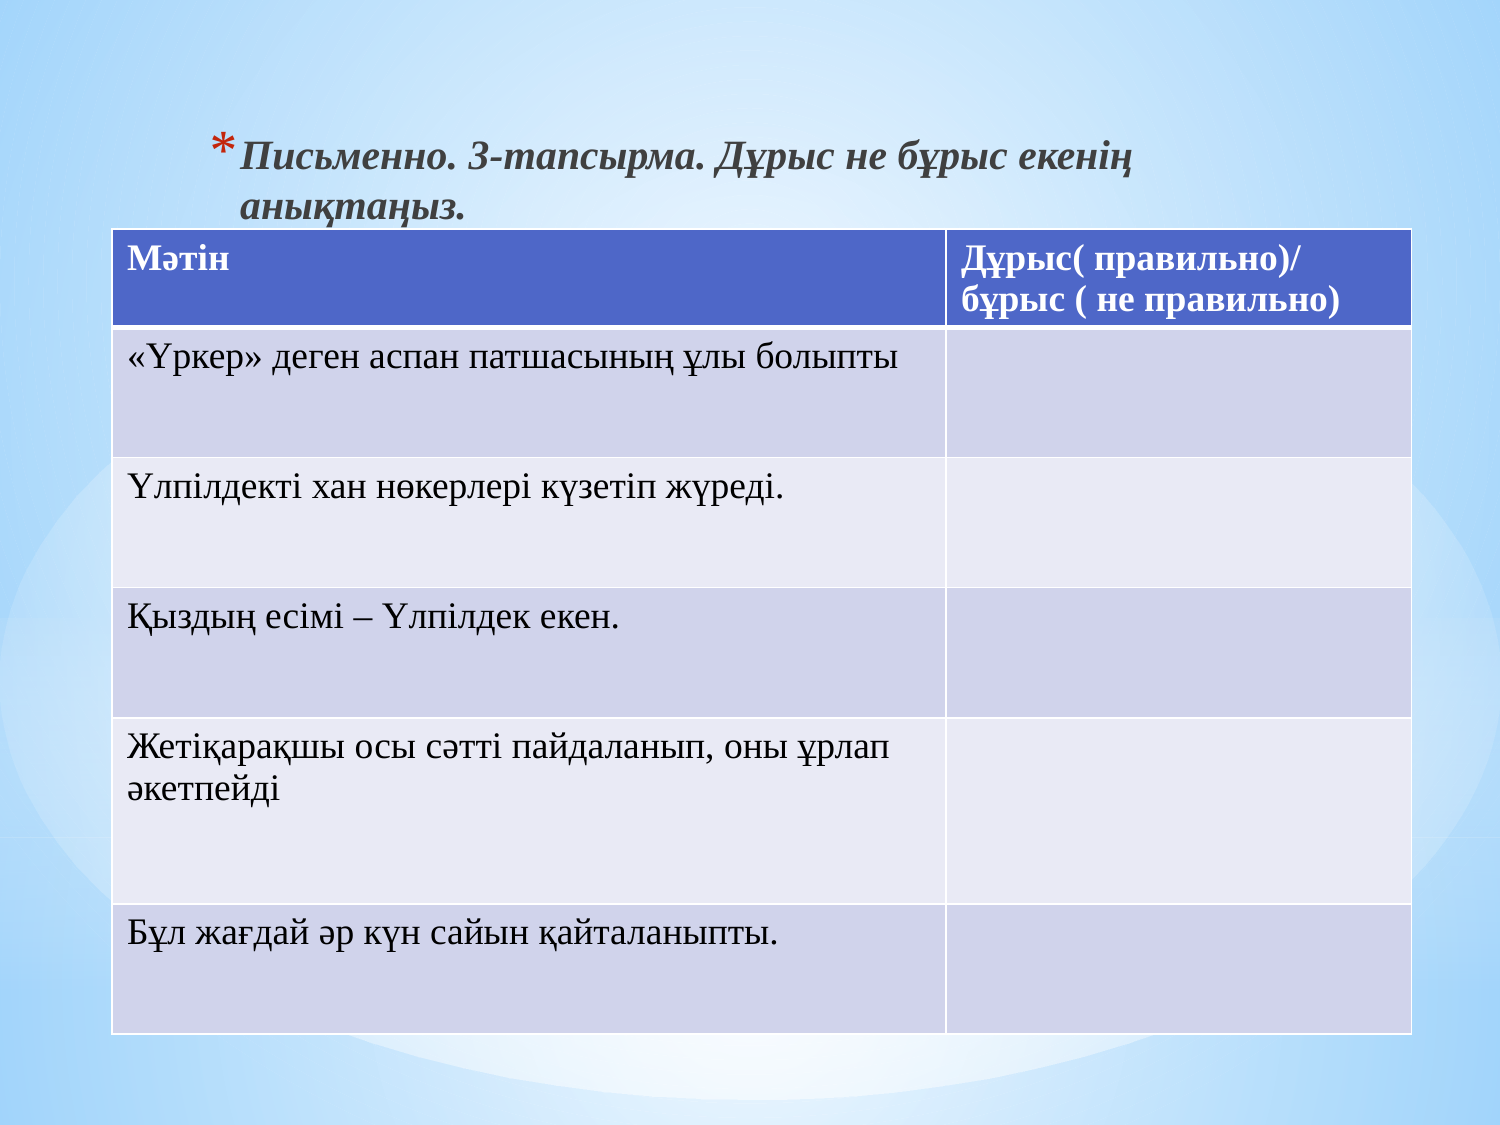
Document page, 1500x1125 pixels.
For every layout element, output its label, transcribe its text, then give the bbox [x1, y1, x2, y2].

table_header Мәтін [113, 230, 945, 325]
table_cell «Үркер» деген аспан патшасының ұлы болыпты [113, 330, 945, 457]
table_cell [947, 905, 1411, 1033]
table_cell [947, 719, 1411, 903]
table_cell Үлпілдекті хан нөкерлері күзетіп жүреді. [113, 458, 945, 587]
table_cell Жетіқарақшы осы сәтті пайдаланып, оны ұрлап әкетпейді [113, 719, 945, 903]
list Письменно. 3-тапсырма. Дұрыс не бұрыс екенің анықтаңыз. [187, 120, 1238, 228]
table_cell [947, 330, 1411, 457]
table_cell [947, 588, 1411, 717]
table_header Дұрыс( правильно)/ бұрыс ( не правильно) [947, 230, 1411, 325]
table_cell Бұл жағдай әр күн сайын қайталаныпты. [113, 905, 945, 1033]
table_cell Қыздың есімі – Үлпілдек екен. [113, 588, 945, 717]
table_cell [947, 458, 1411, 587]
